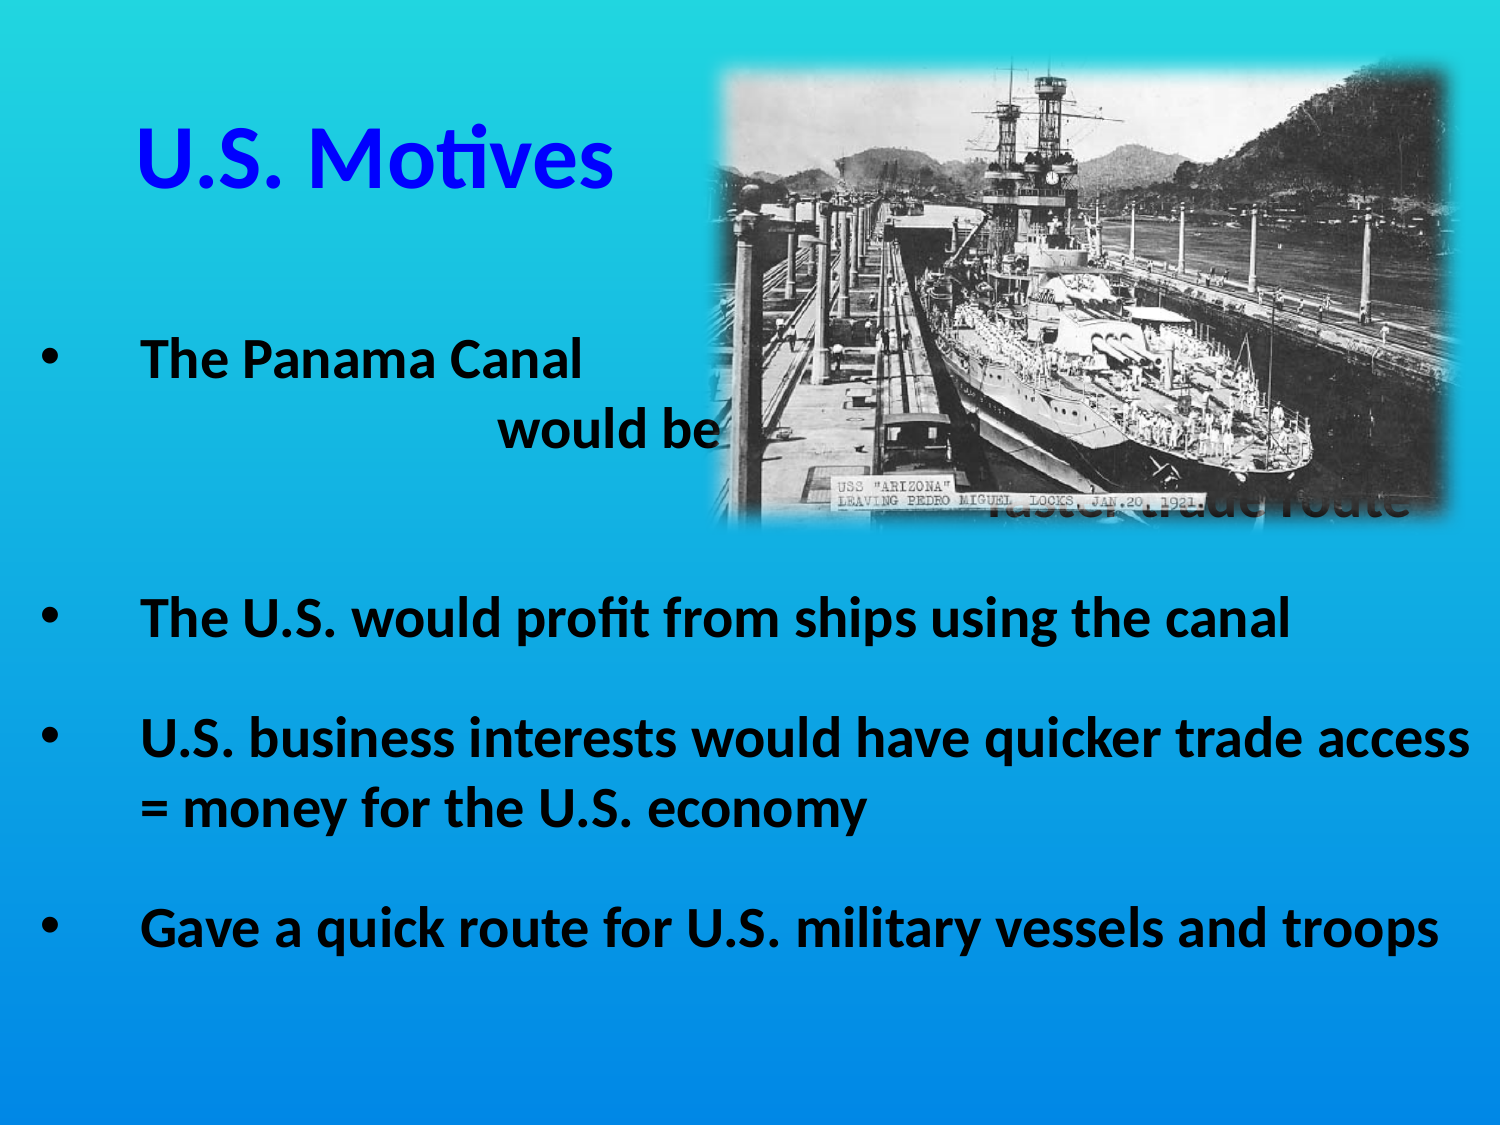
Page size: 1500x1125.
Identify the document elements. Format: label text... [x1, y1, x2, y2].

picture [700, 49, 1468, 534]
title U.S. Motives [50, 57, 695, 246]
list The Panama Canal would be a new and faster trade route The U.S. would profit from ships using the canal U.S. business interests would have quicker trade access = money for the U.S. economy Gave a quick route for U.S. military vessels and troops [24, 312, 1500, 1088]
